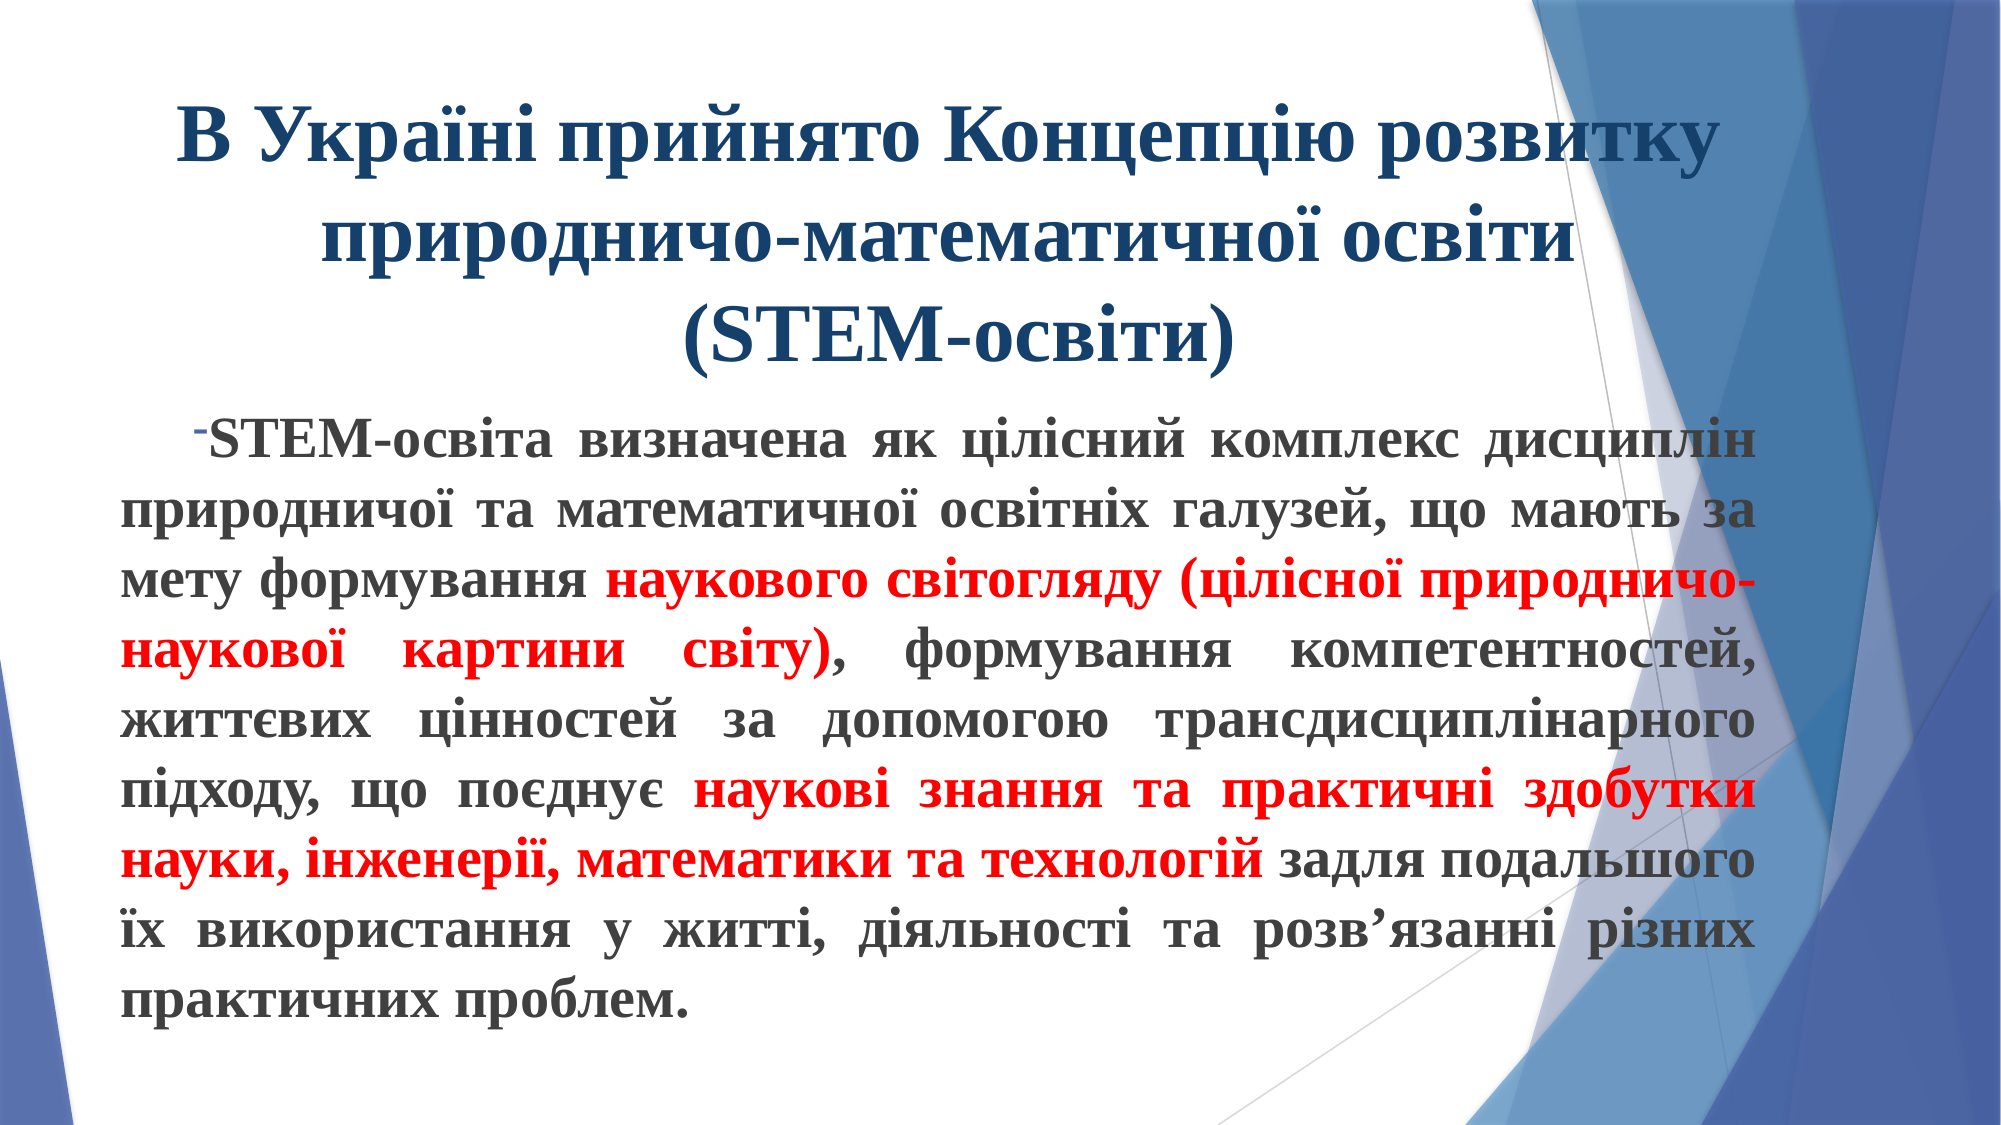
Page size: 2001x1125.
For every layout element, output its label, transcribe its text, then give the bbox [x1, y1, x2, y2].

title В Україні прийнято Концепцію розвитку природничо-математичної освіти (STEM-освіти) [83, 55, 1815, 386]
list STEM-освіта визначена як цілісний комплекс дисциплін природничої та математичної освітніх галузей, що мають за мету формування наукового світогляду (цілісної природничо-наукової картини світу), формування компетентностей, життєвих цінностей за допомогою трансдисциплінарного підходу, що поєднує наукові знання та практичні здобутки науки, інженерії, математики та технологій задля подальшого їх використання у житті, діяльності та розв’язанні різних практичних проблем. [105, 392, 1773, 1061]
